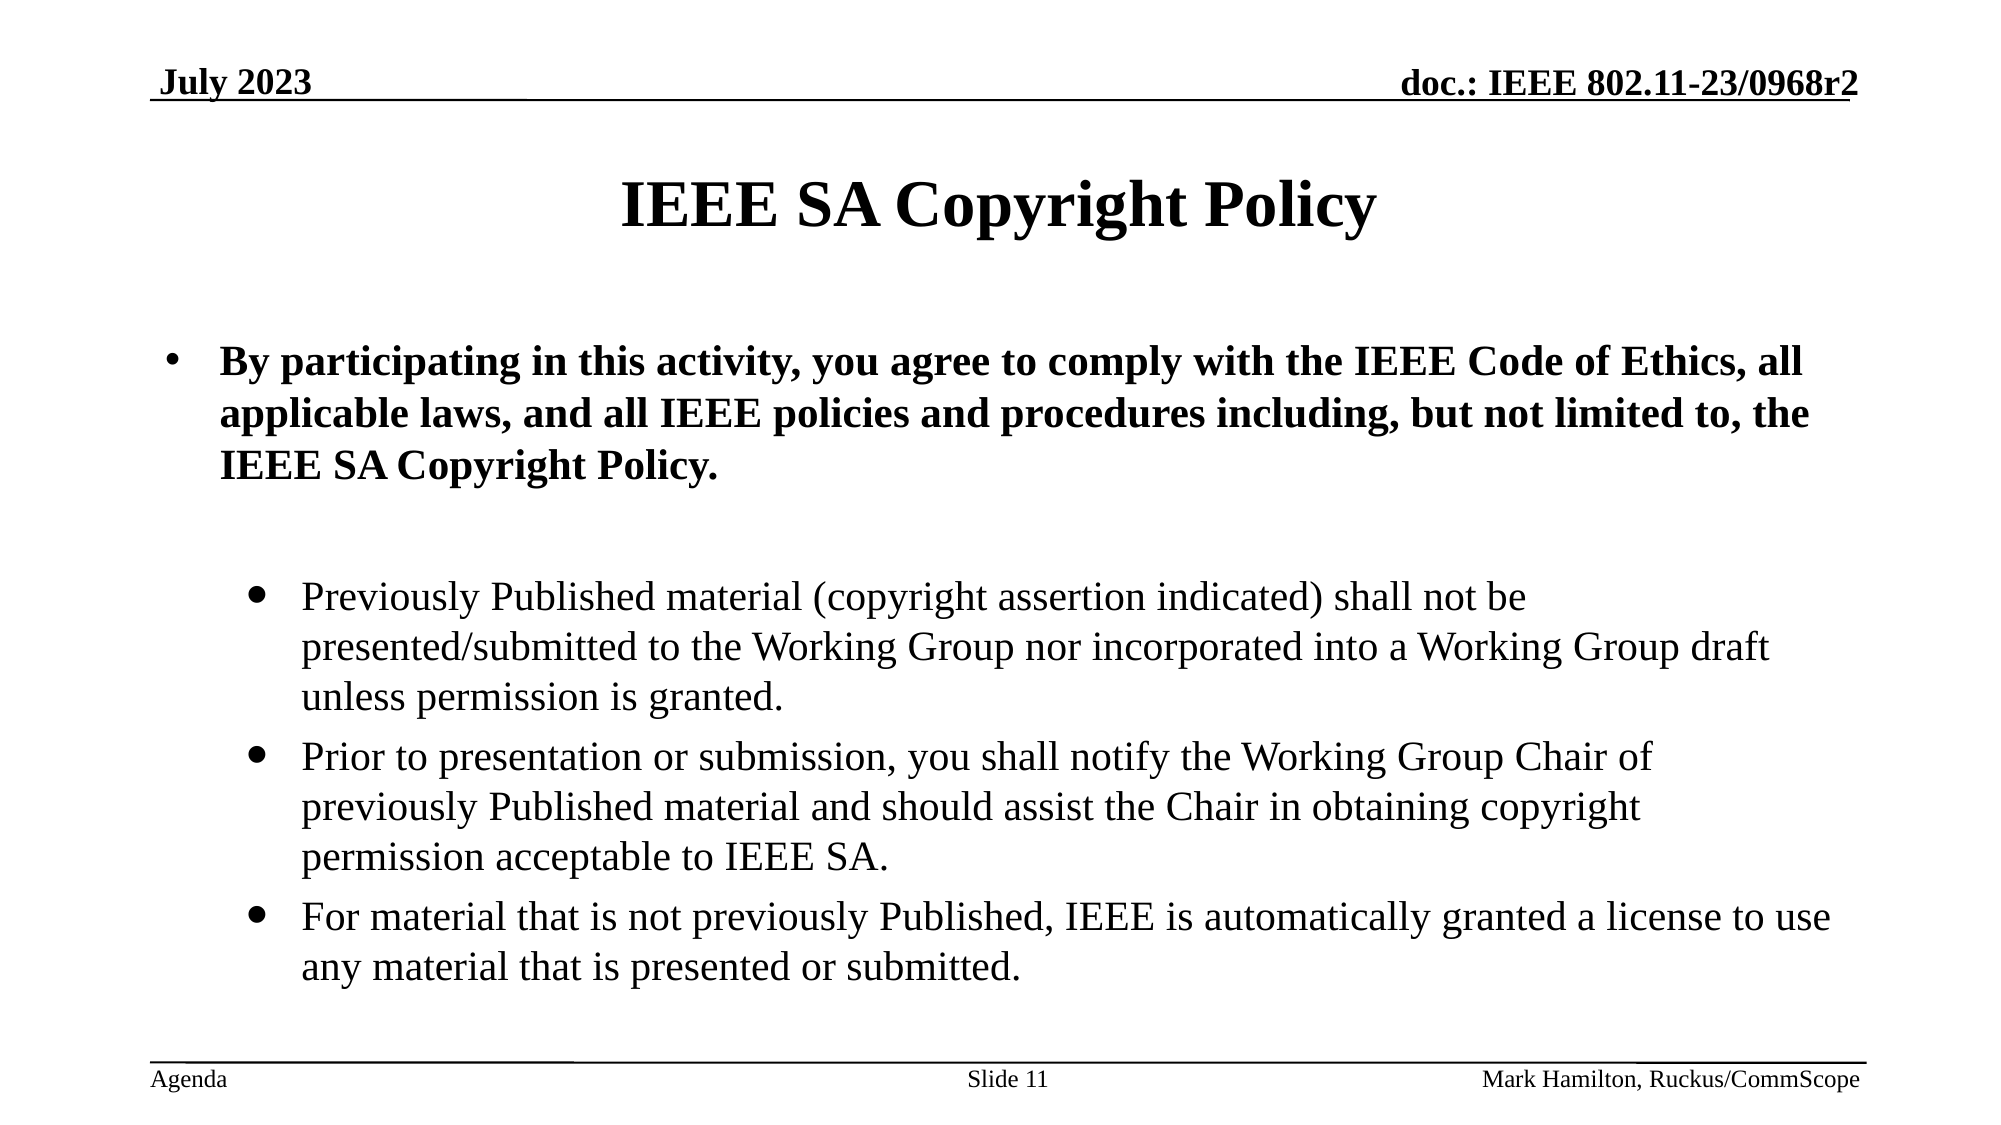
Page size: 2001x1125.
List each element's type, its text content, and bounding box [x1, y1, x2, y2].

title IEEE SA Copyright Policy [149, 112, 1850, 288]
slide_number Slide 11 [950, 1061, 1067, 1123]
list By participating in this activity, you agree to comply with the IEEE Code of Ethics, all applicable laws, and all IEEE policies and procedures including, but not limited to, the IEEE SA Copyright Policy. Previously Published material (copyright assertion indicated) shall not be presented/submitted to the Working Group nor incorporated into a Working Group draft unless permission is granted. Prior to presentation or submission, you shall notify the Working Group Chair of previously Published material and should assist the Chair in obtaining copyright permission acceptable to IEEE SA. For material that is not previously Published, IEEE is automatically granted a license to use any material that is presented or submitted. [149, 324, 1850, 1000]
